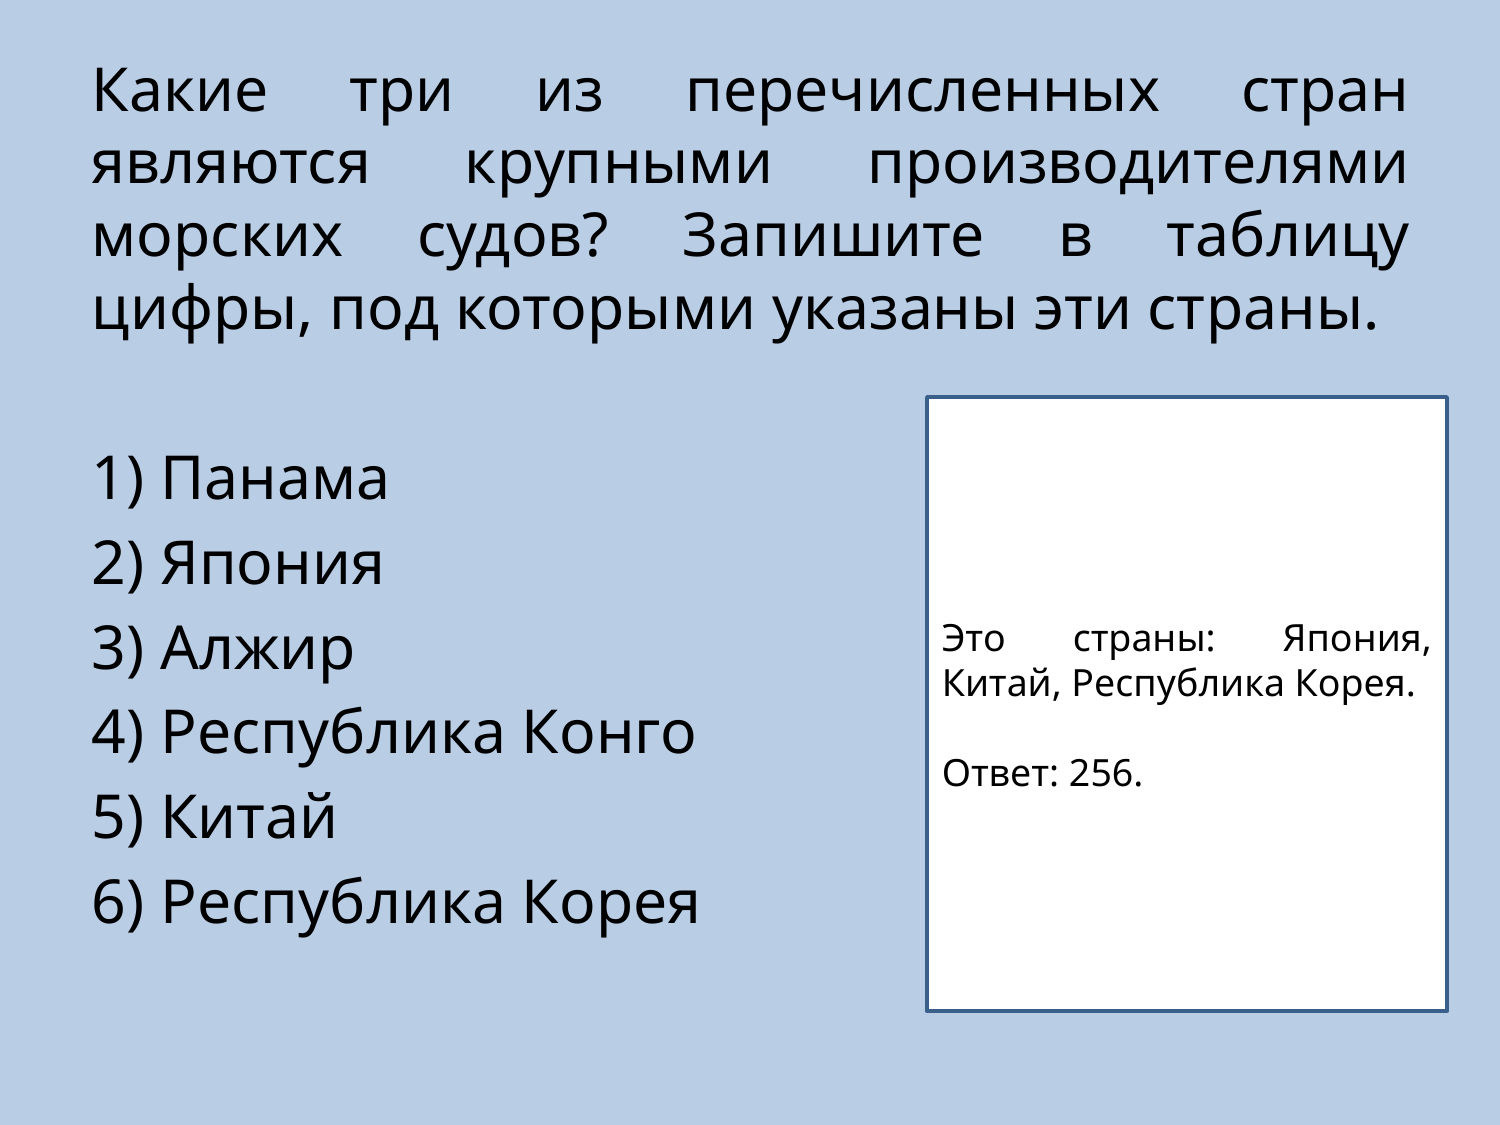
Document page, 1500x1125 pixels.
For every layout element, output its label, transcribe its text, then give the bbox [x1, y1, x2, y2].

list Какие три из перечисленных стран являются крупными производителями морских судов? Запишите в таблицу цифры, под которыми указаны эти страны. 1) Панама 2) Япония 3) Алжир 4) Республика Конго 5) Китай 6) Республика Корея [76, 42, 1425, 1005]
text_box Это страны: Япония, Китай, Республика Корея. Ответ: 256. [925, 395, 1449, 1013]
